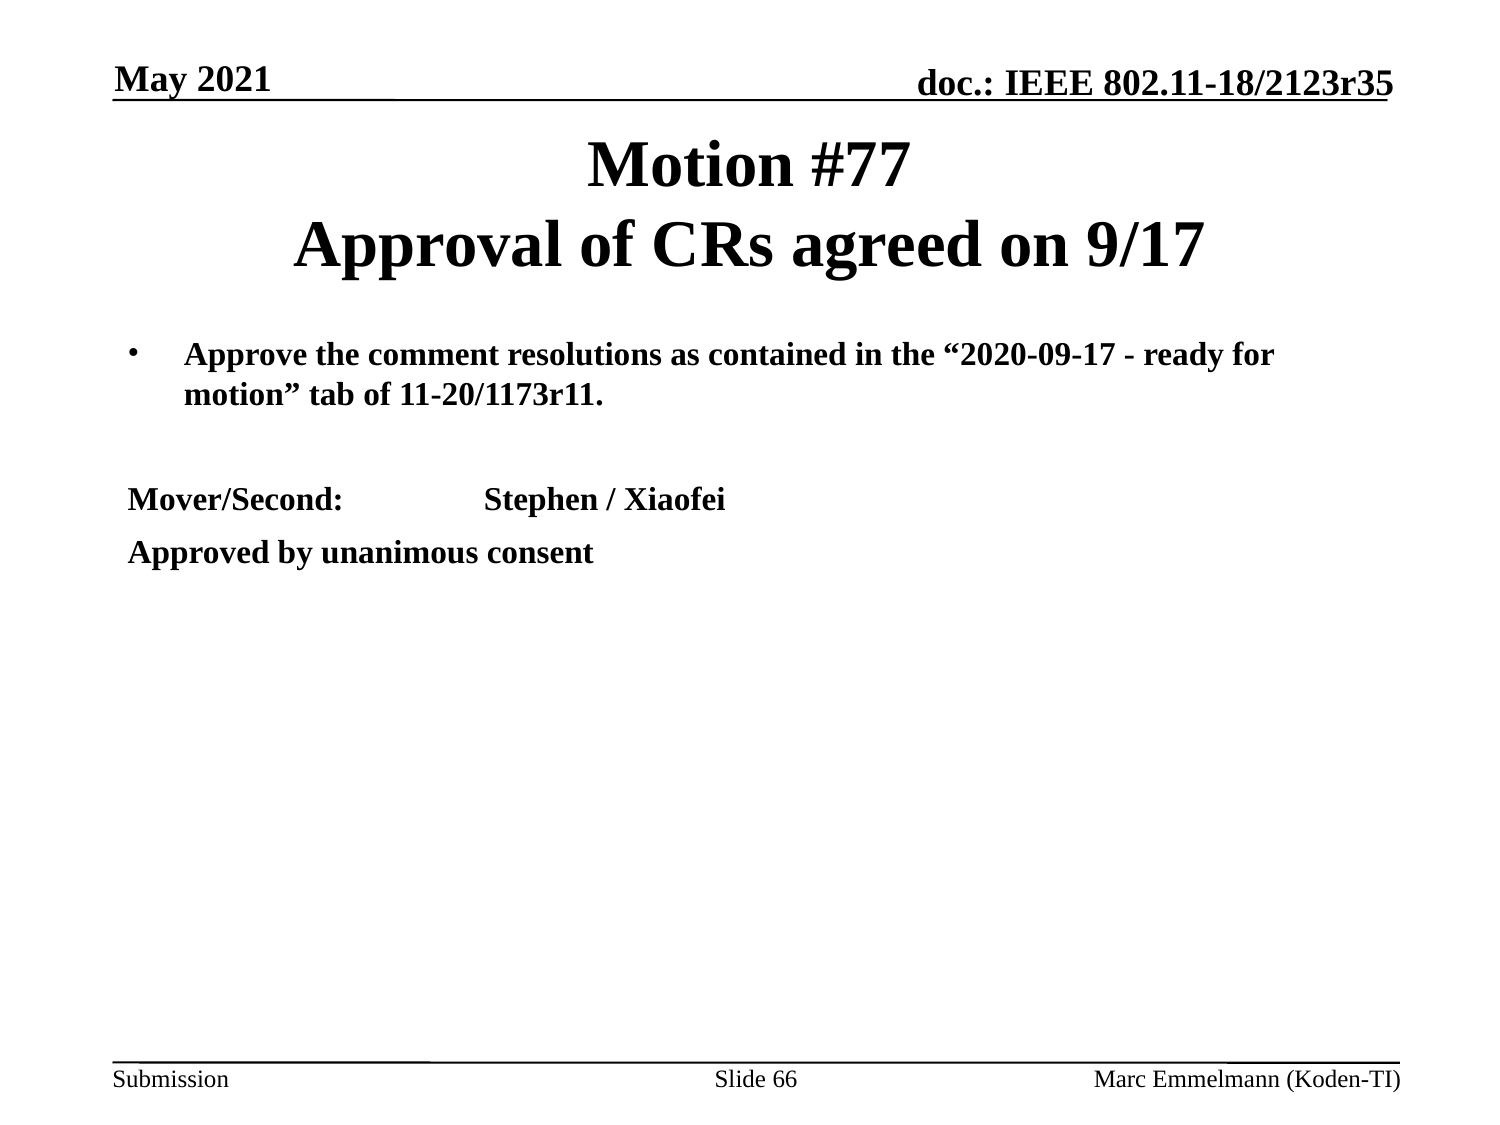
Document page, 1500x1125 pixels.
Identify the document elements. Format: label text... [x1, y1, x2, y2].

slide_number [114, 54, 423, 100]
footer Marc Emmelmann (Koden-TI) [878, 1061, 1402, 1093]
list Approve the comment resolutions as contained in the “2020-09-17 - ready for motion” tab of 11-20/1173r11. Mover/Second: Stephen / Xiaofei Approved by unanimous consent [112, 324, 1388, 1000]
slide_number Slide 66 [712, 1061, 800, 1123]
title Motion #77 Approval of CRs agreed on 9/17 [112, 112, 1388, 288]
